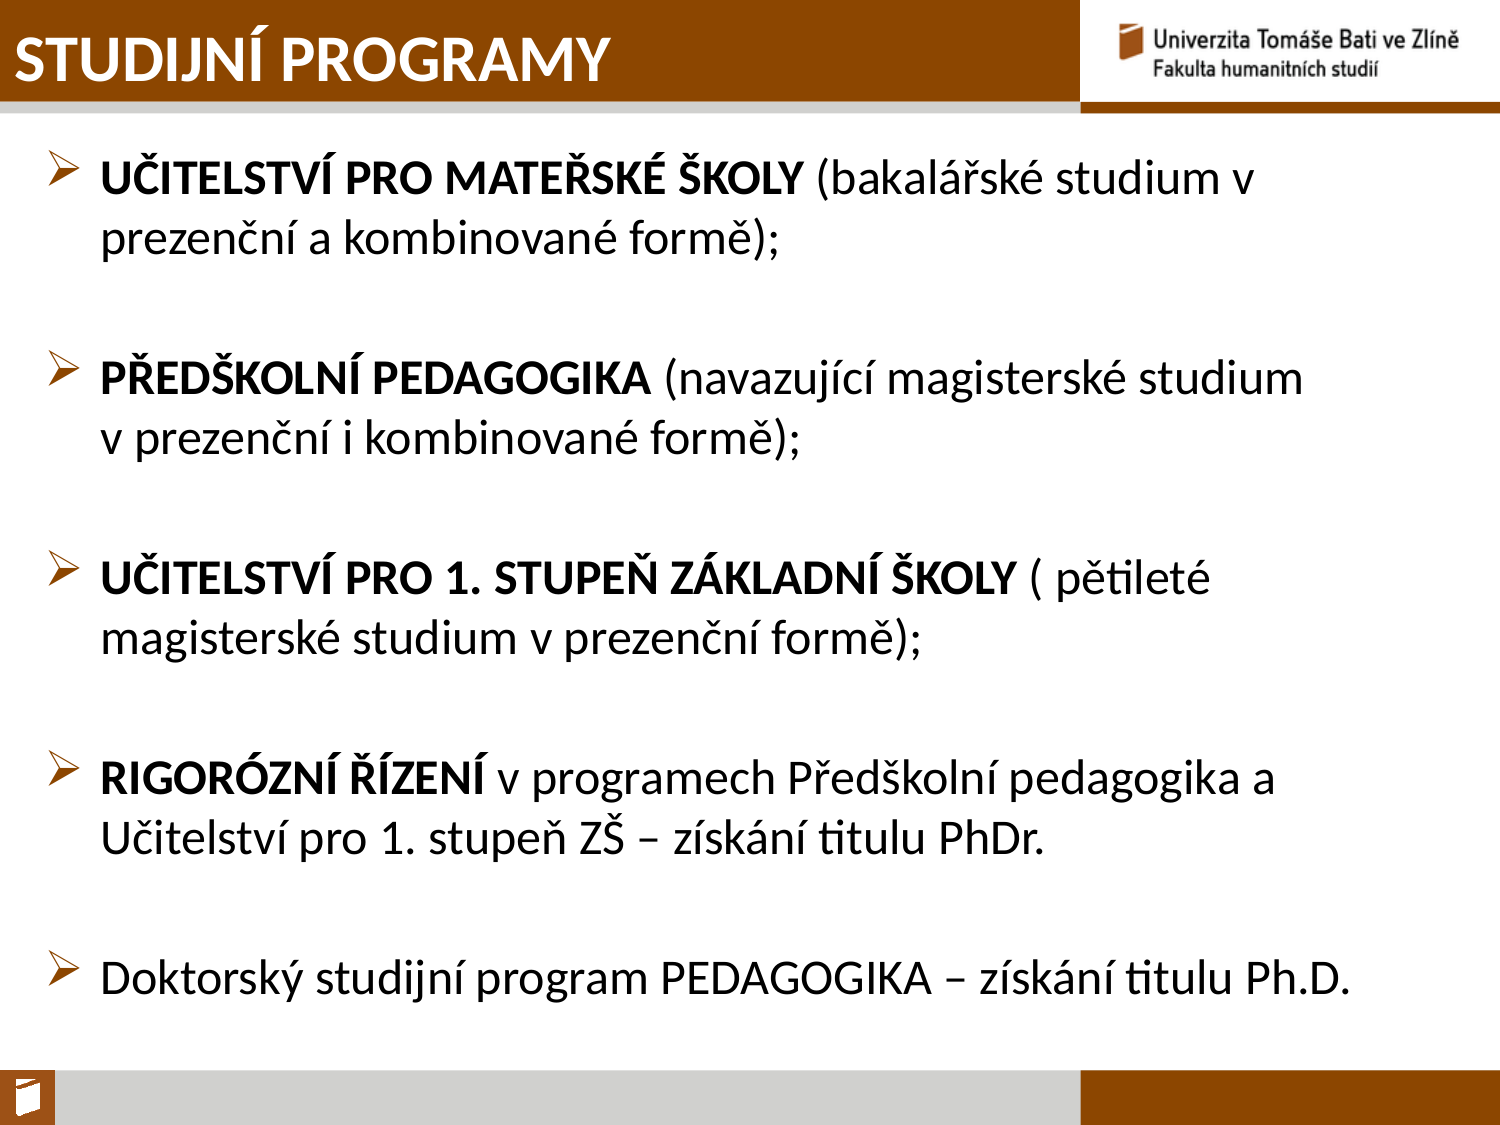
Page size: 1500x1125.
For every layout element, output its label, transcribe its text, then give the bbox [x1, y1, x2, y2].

title STUDIJNÍ PROGRAMY [0, 7, 1028, 91]
list UČITELSTVÍ PRO MATEŘSKÉ ŠKOLY (bakalářské studium v prezenční a kombinované formě); PŘEDŠKOLNÍ PEDAGOGIKA (navazující magisterské studium v prezenční i kombinované formě); UČITELSTVÍ PRO 1. STUPEŇ ZÁKLADNÍ ŠKOLY ( pětileté magisterské studium v prezenční formě); RIGORÓZNÍ ŘÍZENÍ v programech Předškolní pedagogika a Učitelství pro 1. stupeň ZŠ – získání titulu PhDr. Doktorský studijní program PEDAGOGIKA – získání titulu Ph.D. [29, 137, 1459, 1047]
picture [1080, 0, 1500, 101]
picture [0, 1070, 55, 1125]
